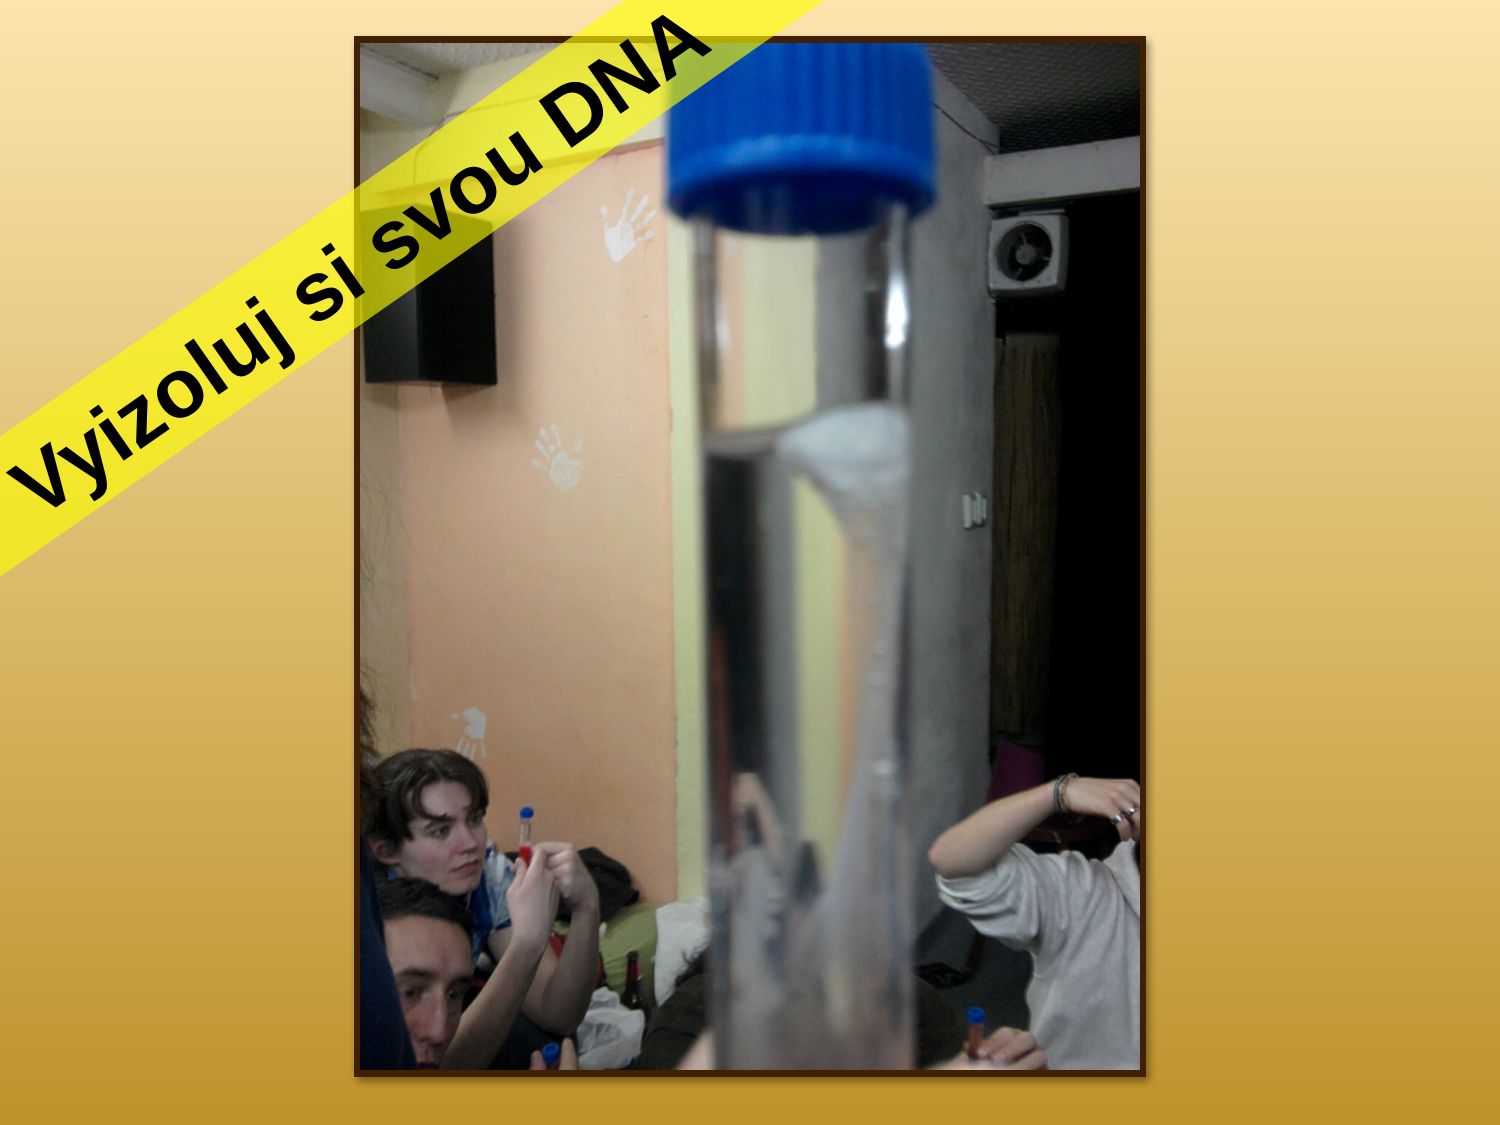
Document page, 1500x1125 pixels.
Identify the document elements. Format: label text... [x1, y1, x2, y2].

text_box Vyizoluj si svou DNA [0, 189, 354, 577]
picture [359, 42, 1140, 1071]
text_box Vyizoluj si svou DNA [565, 0, 825, 41]
